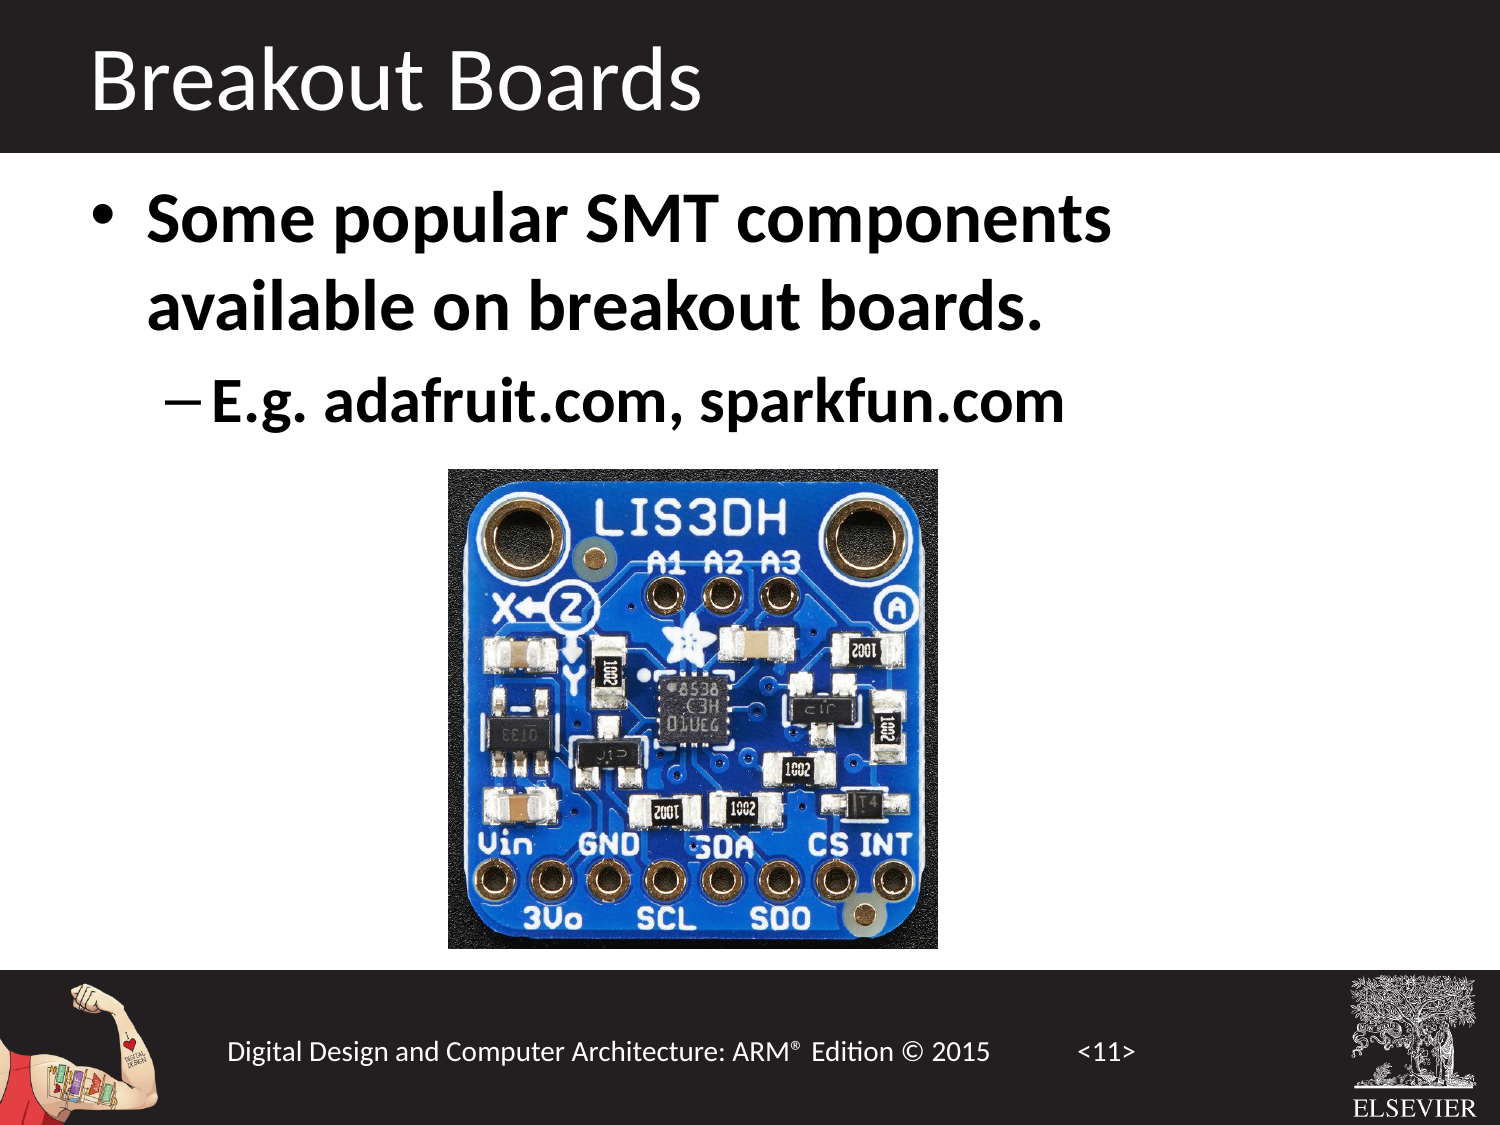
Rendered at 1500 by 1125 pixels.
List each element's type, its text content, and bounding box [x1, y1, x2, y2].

picture [1350, 974, 1477, 1117]
list Some popular SMT components available on breakout boards. E.g. adafruit.com, sparkfun.com [75, 162, 1313, 975]
text_box Breakout Boards [75, 11, 1375, 136]
picture [448, 469, 938, 950]
picture [0, 979, 163, 1125]
